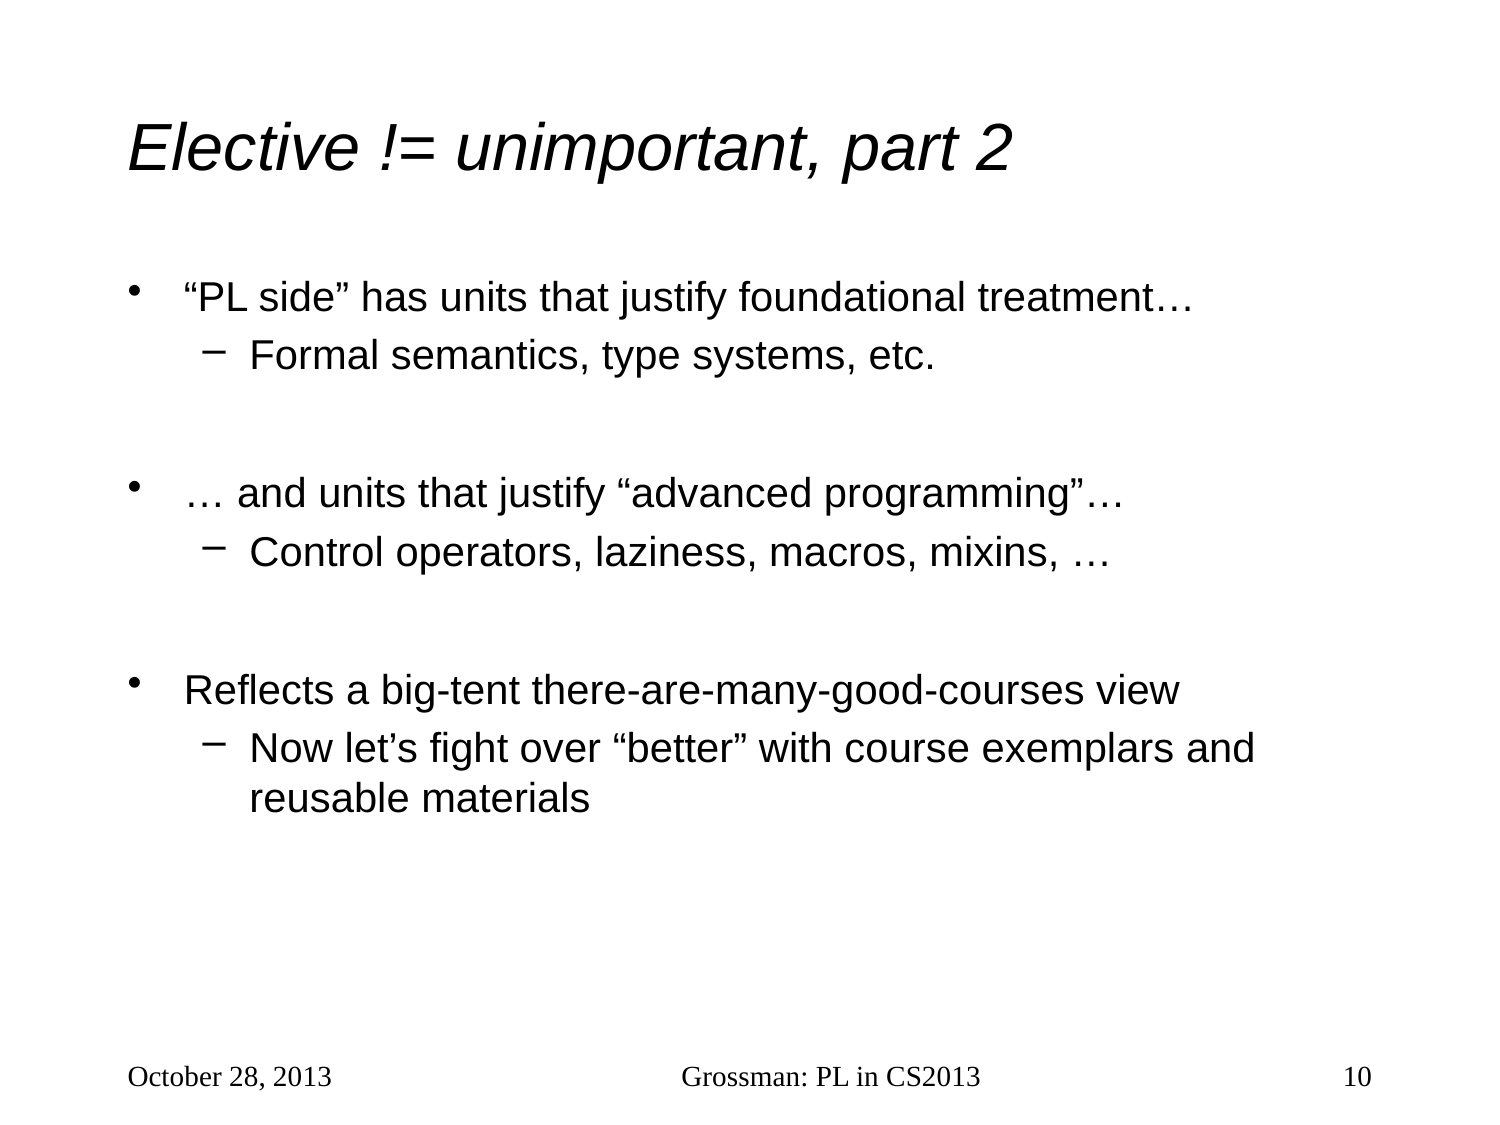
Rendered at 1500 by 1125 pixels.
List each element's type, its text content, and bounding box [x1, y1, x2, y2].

footer Grossman: PL in CS2013 [412, 1049, 1251, 1125]
slide_number 10 [1251, 1049, 1388, 1125]
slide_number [112, 1049, 412, 1125]
list “PL side” has units that justify foundational treatment… Formal semantics, type systems, etc. … and units that justify “advanced programming”… Control operators, laziness, macros, mixins, … Reflects a big-tent there-are-many-good-courses view Now let’s fight over “better” with course exemplars and reusable materials [112, 262, 1388, 1001]
title Elective != unimportant, part 2 [112, 49, 1388, 238]
